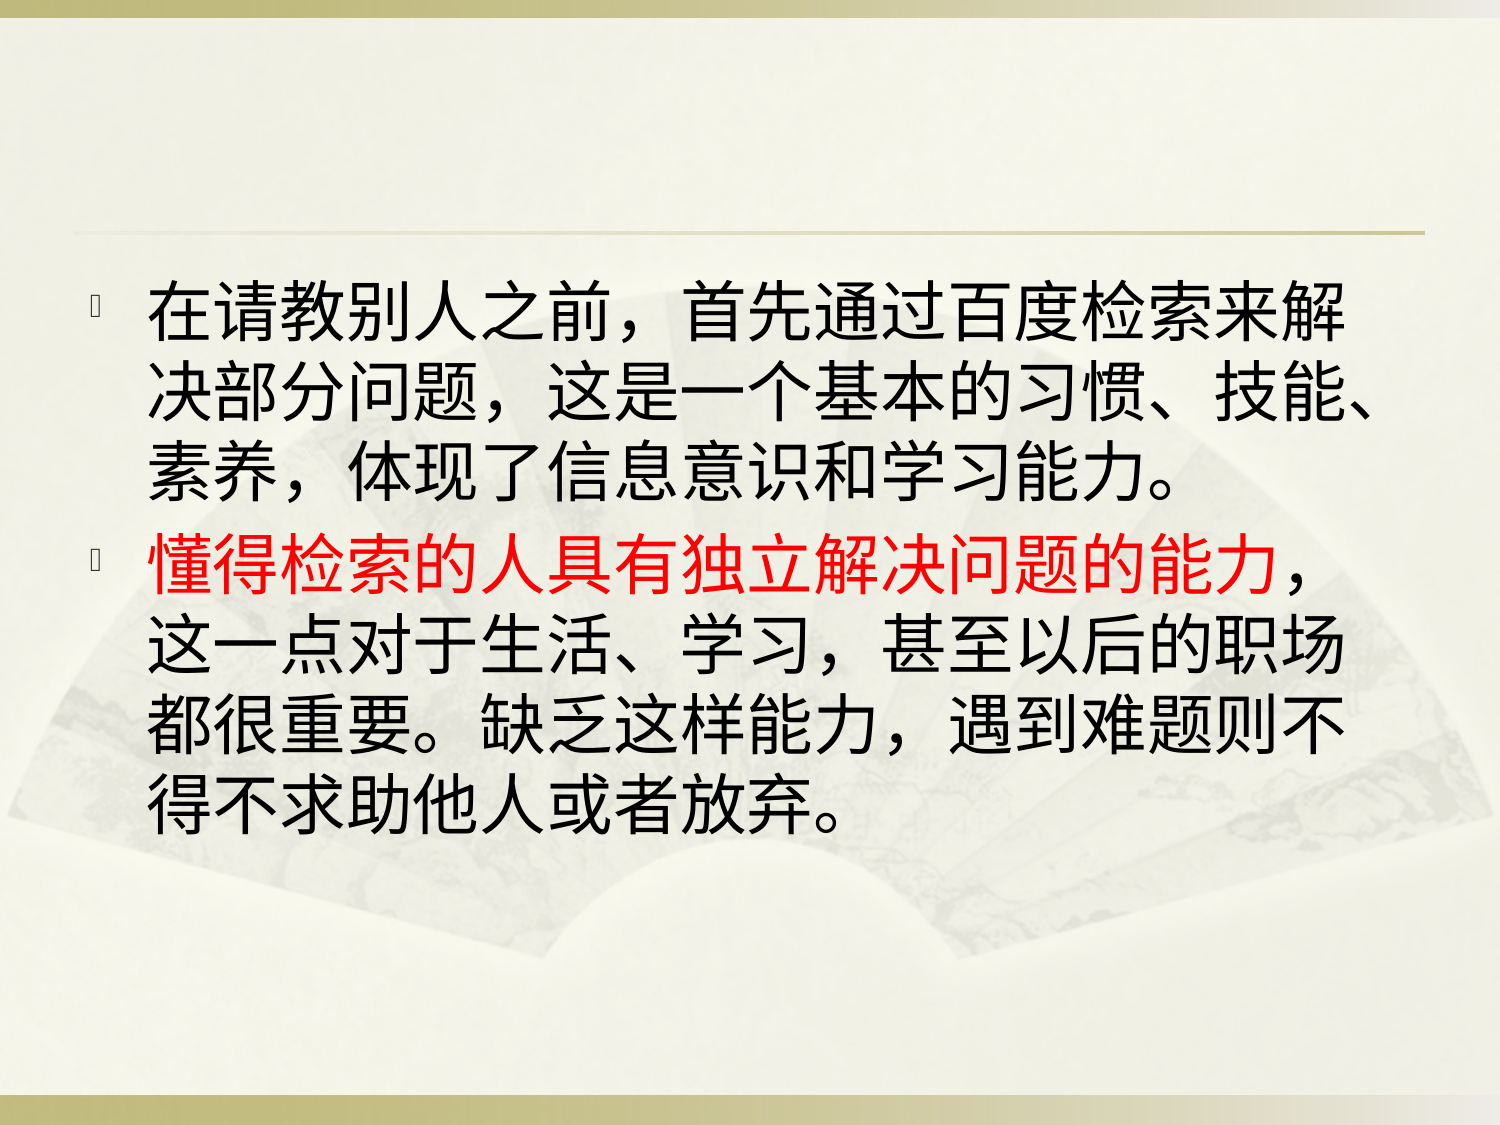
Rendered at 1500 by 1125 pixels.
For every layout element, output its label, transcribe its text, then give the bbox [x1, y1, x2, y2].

list 在请教别人之前，首先通过百度检索来解决部分问题，这是一个基本的习惯、技能、素养，体现了信息意识和学习能力。 懂得检索的人具有独立解决问题的能力，这一点对于生活、学习，甚至以后的职场都很重要。缺乏这样能力，遇到难题则不得不求助他人或者放弃。 [75, 262, 1425, 1032]
